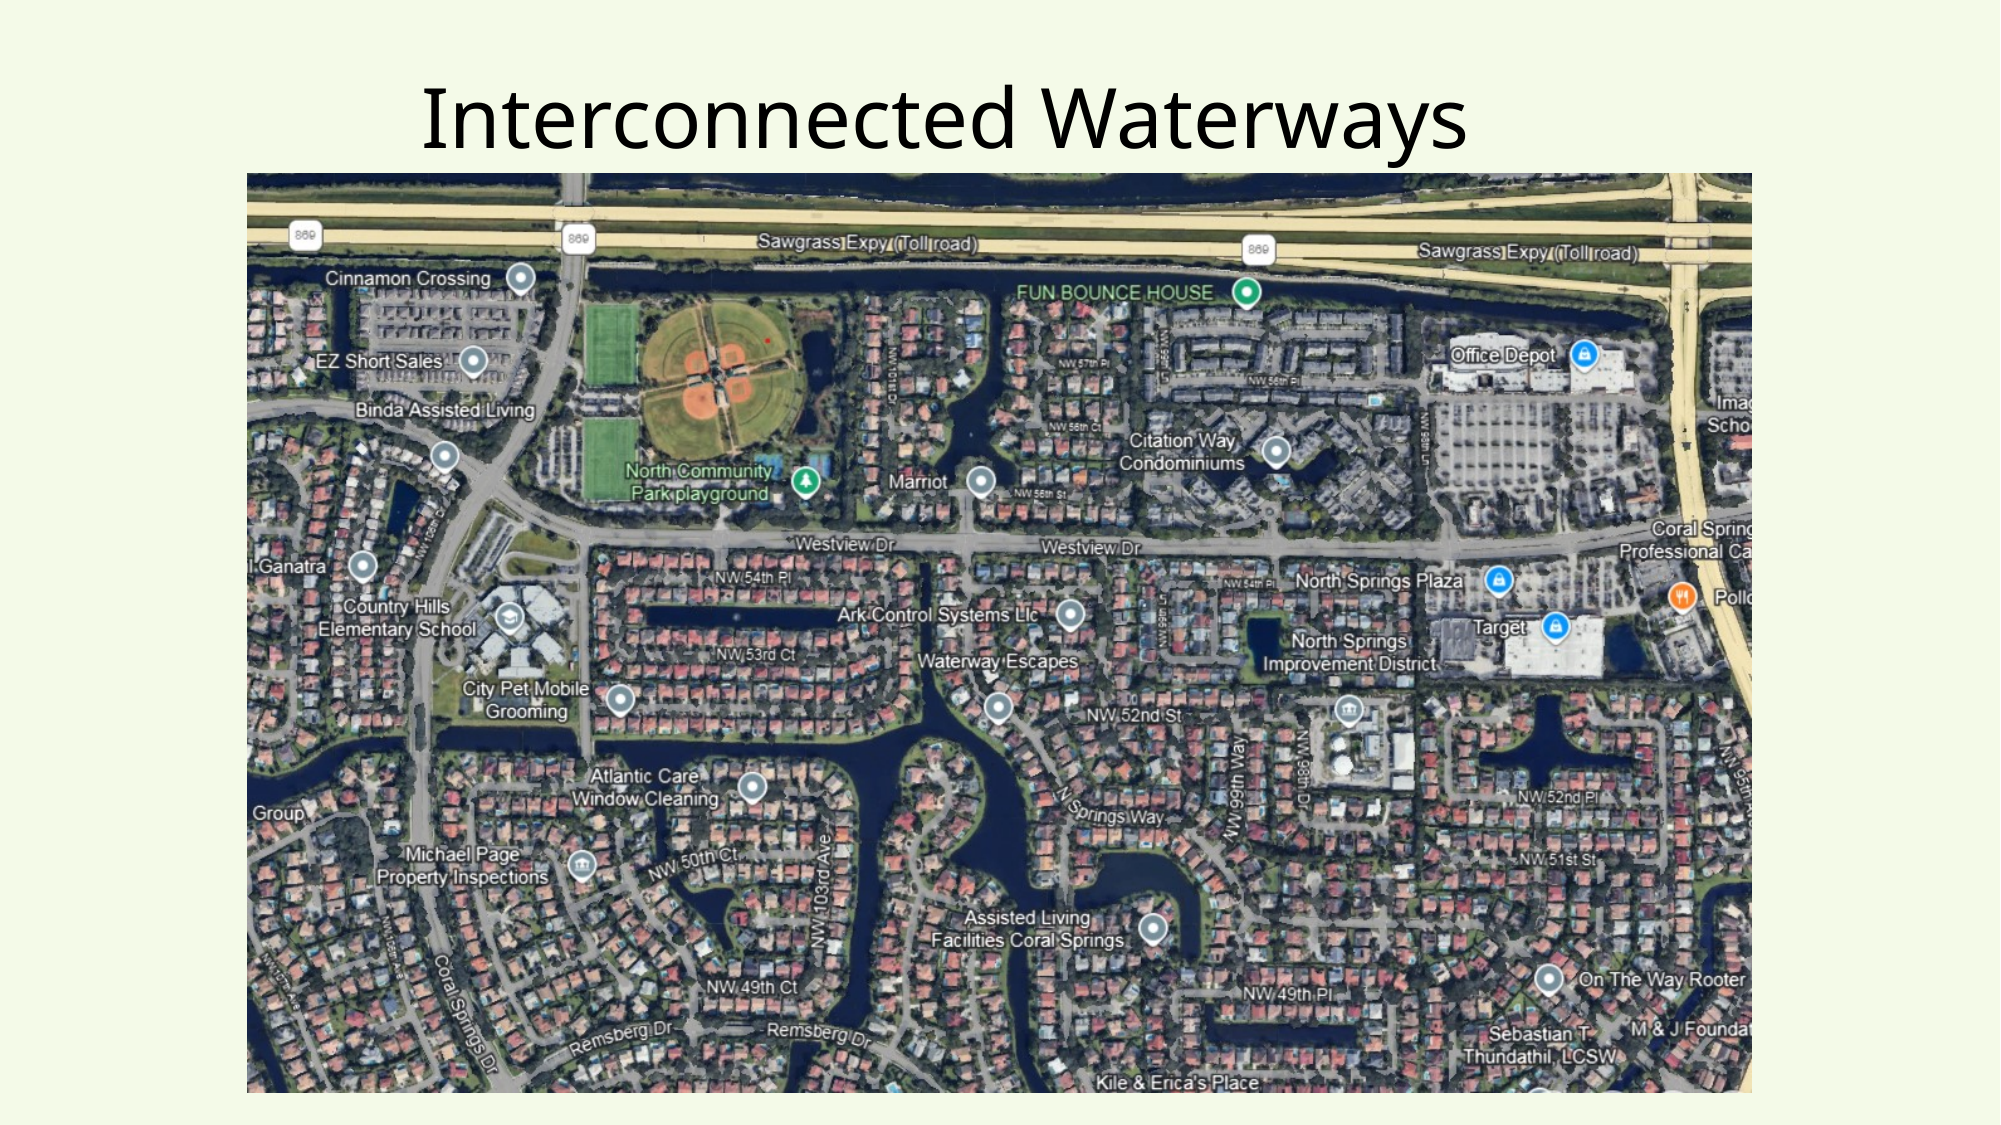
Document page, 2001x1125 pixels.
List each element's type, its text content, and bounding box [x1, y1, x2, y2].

picture [247, 173, 1753, 1093]
text_box Interconnected Waterways [61, 57, 1832, 173]
